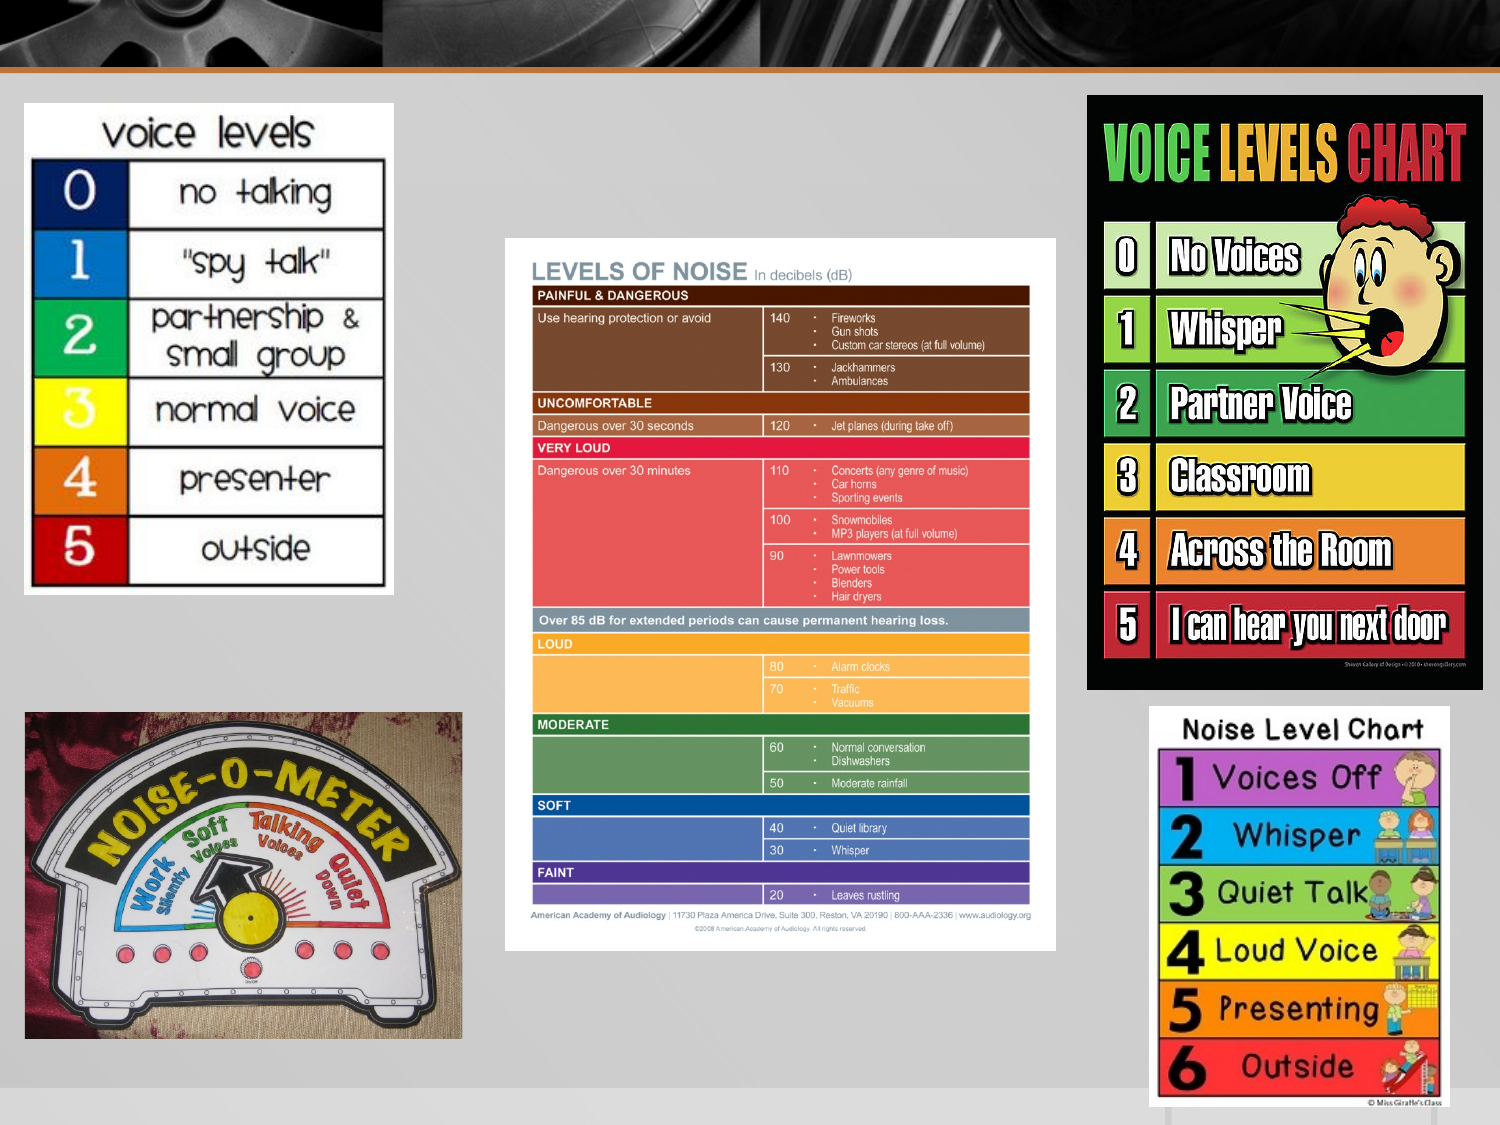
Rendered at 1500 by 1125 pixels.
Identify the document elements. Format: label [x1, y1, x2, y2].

picture [1087, 95, 1483, 690]
picture [24, 712, 463, 1039]
picture [0, 0, 1500, 67]
picture [504, 238, 1056, 951]
picture [24, 103, 394, 595]
picture [1149, 705, 1451, 1107]
